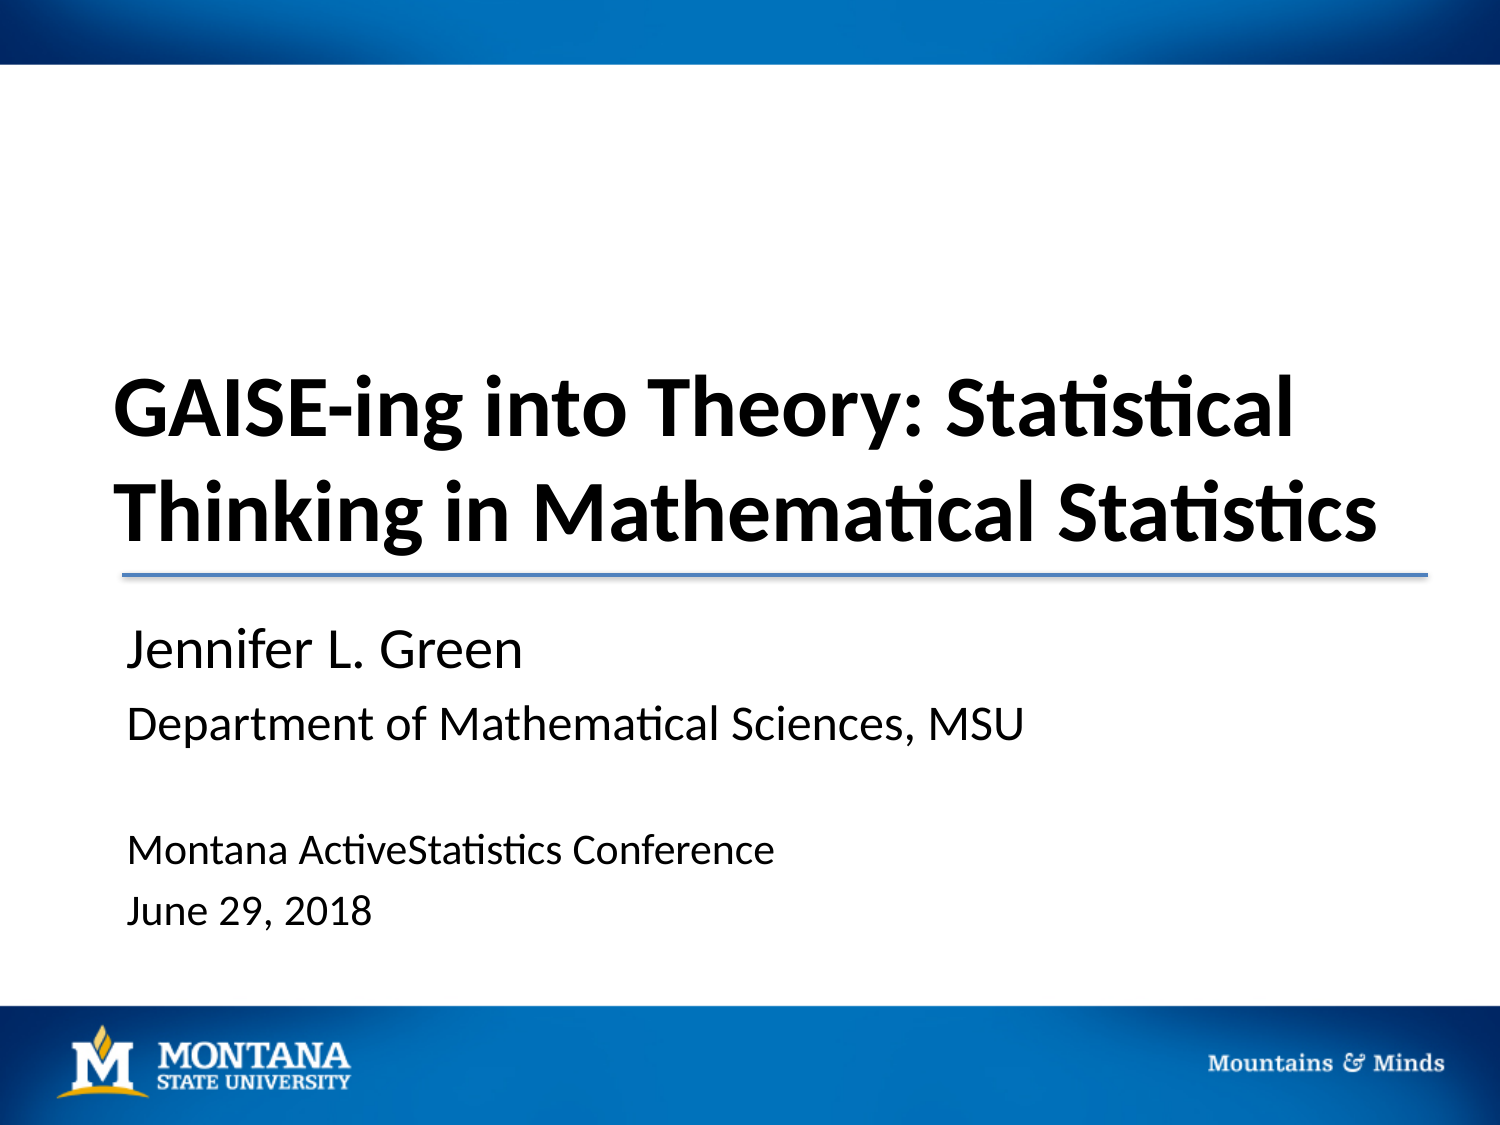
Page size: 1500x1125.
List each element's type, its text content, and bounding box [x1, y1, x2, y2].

subtitle Jennifer L. Green Department of Mathematical Sciences, MSU Montana ActiveStatistics Conference June 29, 2018 [111, 603, 1463, 995]
title GAISE-ing into Theory: Statistical Thinking in Mathematical Statistics [98, 333, 1429, 575]
picture [0, 0, 1500, 1125]
